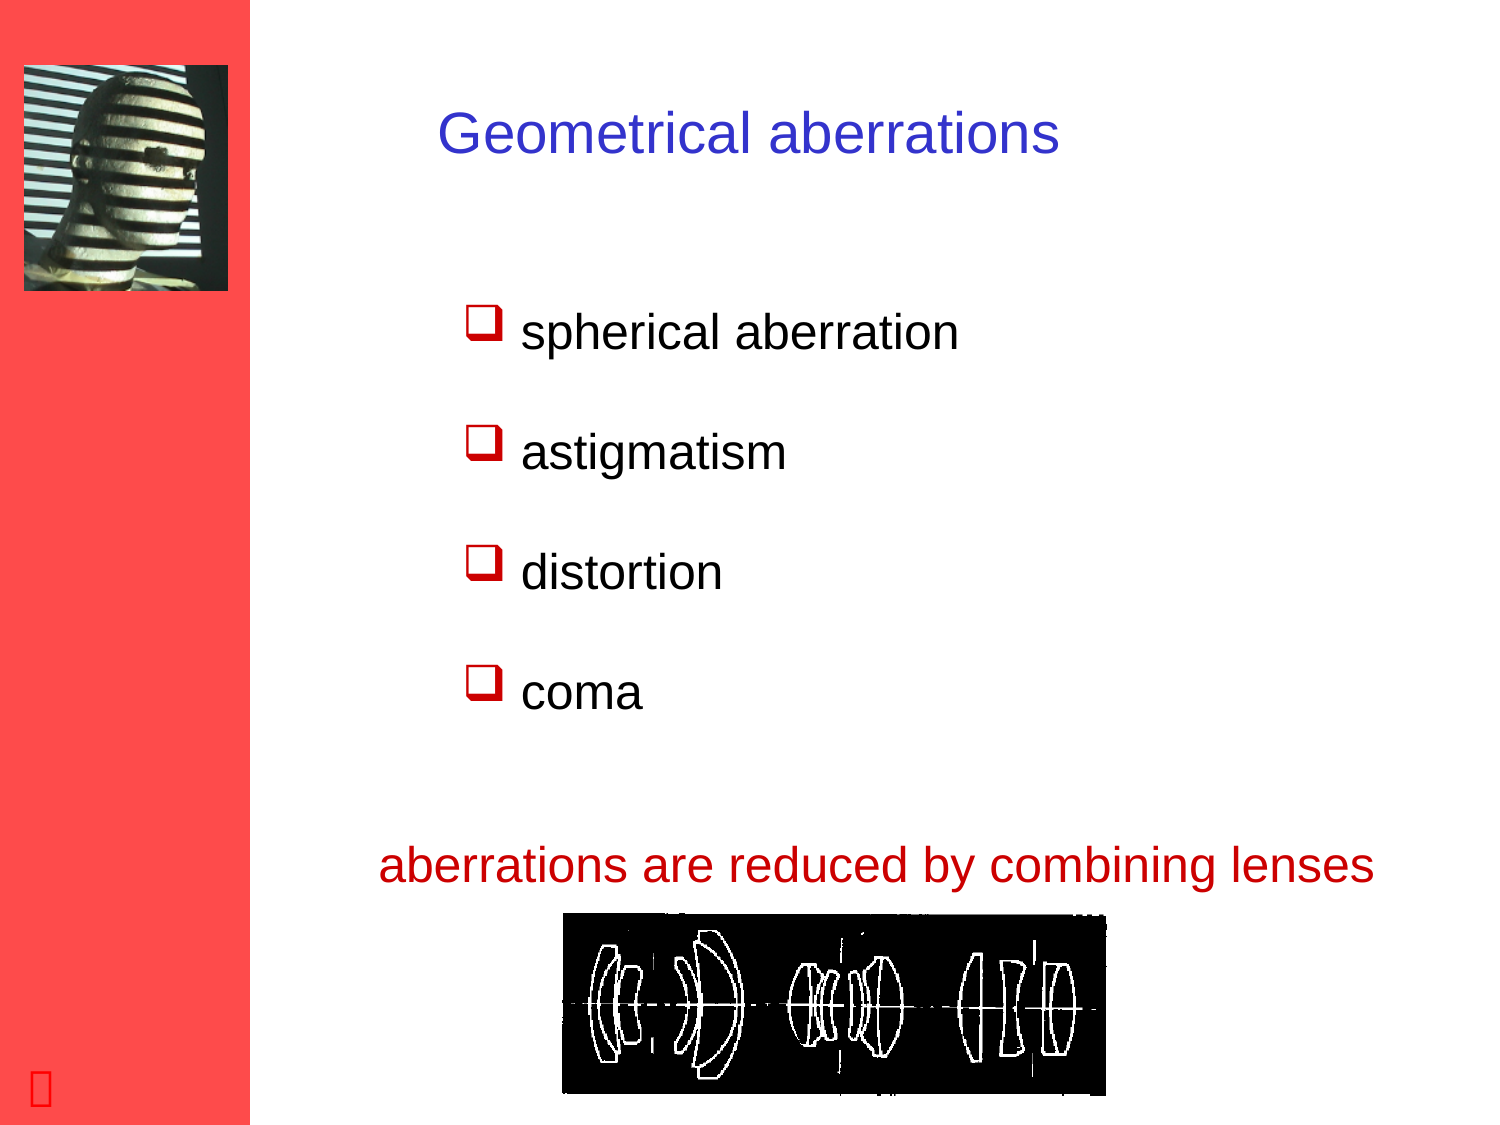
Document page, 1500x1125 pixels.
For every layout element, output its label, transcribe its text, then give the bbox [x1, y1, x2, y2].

text_box aberrations are reduced by combining lenses [363, 825, 1391, 900]
text_box  [11, 1050, 72, 1125]
picture [558, 906, 1112, 1101]
text_box spherical aberration astigmatism distortion coma [447, 292, 975, 727]
picture [24, 65, 228, 291]
text_box Geometrical aberrations [423, 87, 1077, 173]
